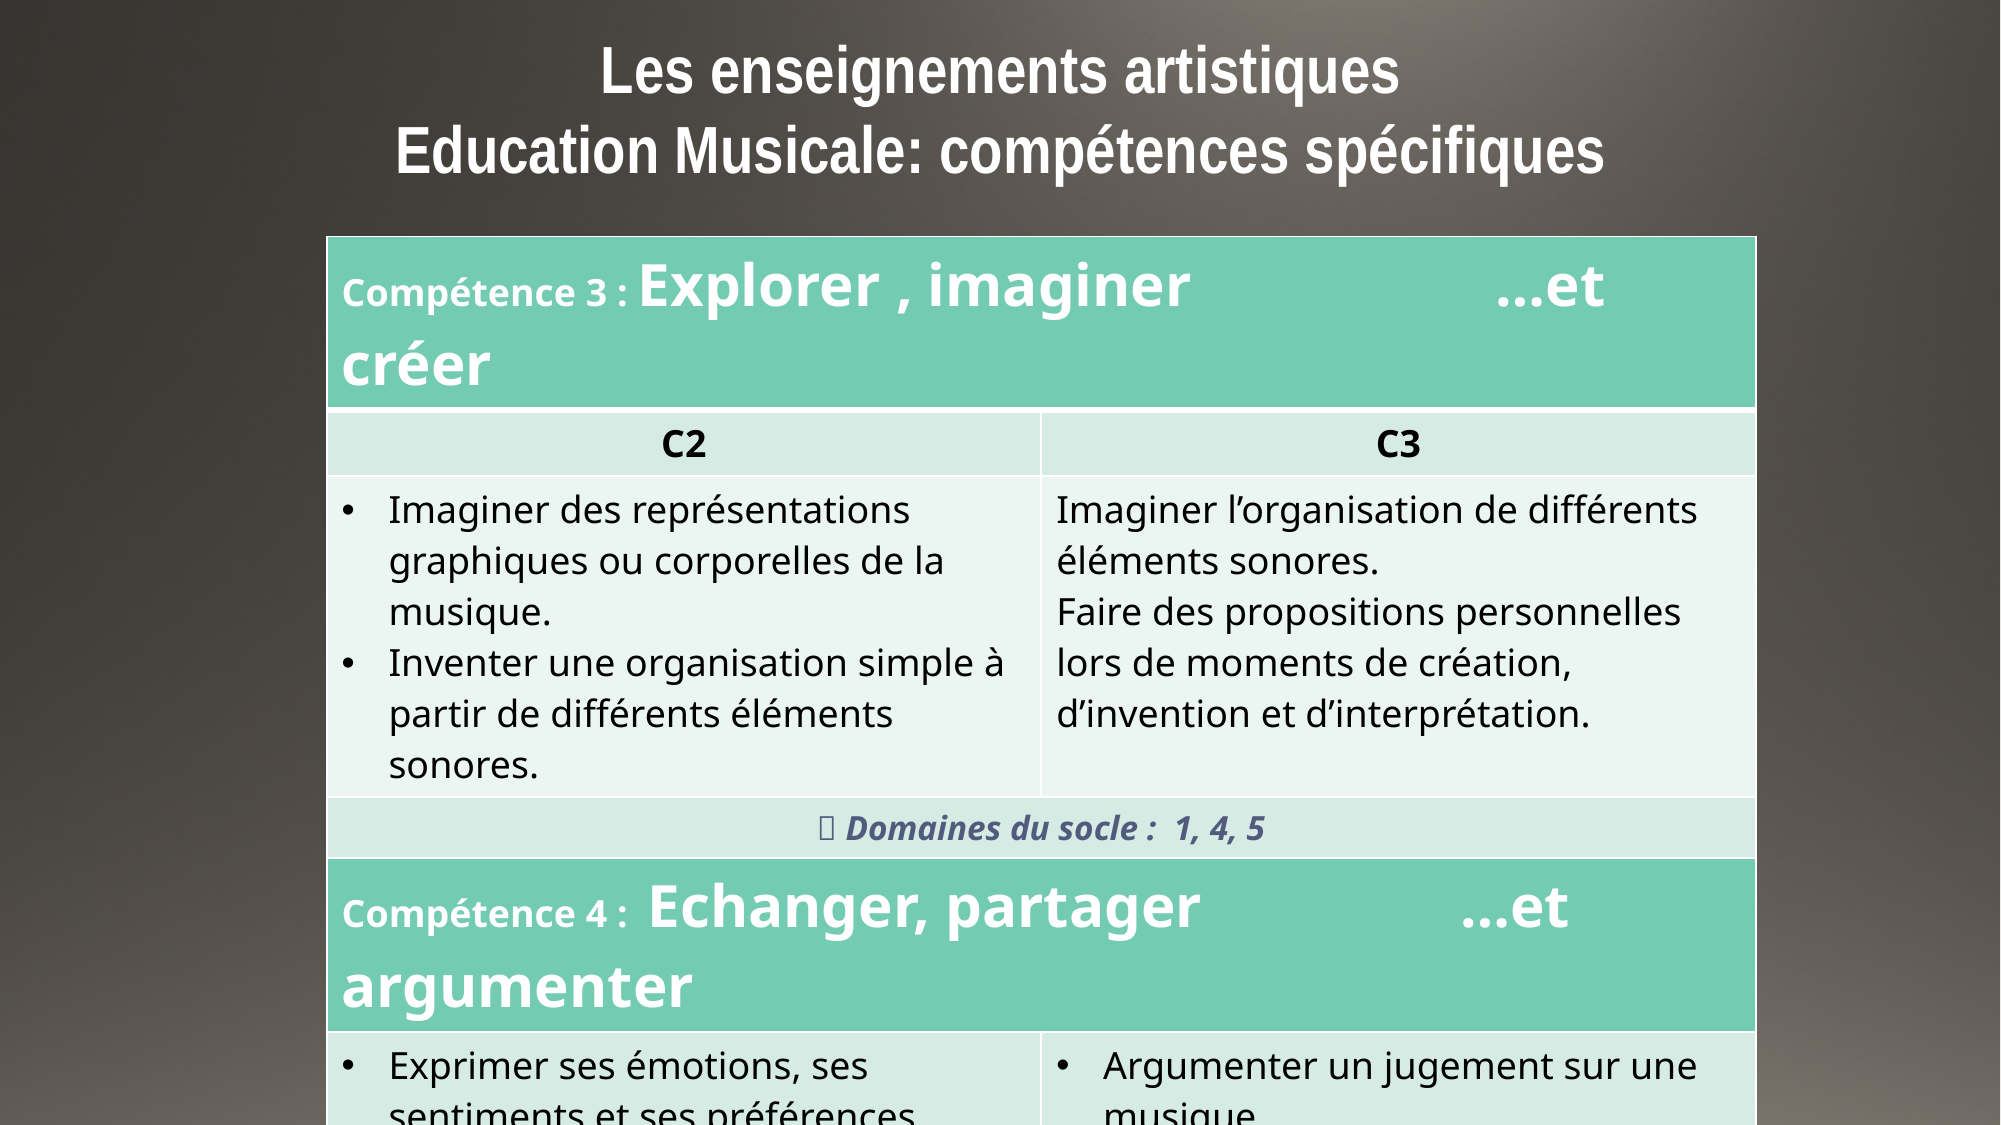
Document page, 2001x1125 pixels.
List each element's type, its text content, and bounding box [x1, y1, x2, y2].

table_cell Exprimer ses émotions, ses sentiments et ses préférences. Écouter et respecter l’avis des autres et l’expression de leur sensibilité. [328, 1033, 1040, 1125]
table_cell  Domaines du socle : 1, 4, 5 [328, 798, 1755, 857]
table_cell C2 [328, 413, 1040, 475]
picture [0, 0, 2001, 1125]
table_header Compétence 3 : Explorer , imaginer …et créer [328, 237, 1755, 407]
table_cell C3 [1042, 413, 1755, 475]
table_cell Compétence 4 : Echanger, partager …et argumenter [328, 859, 1755, 1031]
text_box Les enseignements artistiques Education Musicale: compétences spécifiques [326, 19, 1677, 182]
table_cell Imaginer des représentations graphiques ou corporelles de la musique. Inventer une organisation simple à partir de différents éléments sonores. [328, 477, 1040, 796]
table_cell Argumenter un jugement sur une musique. Écouter et respecter le point de vue des autres et l’expression de leur sensibilité. [1042, 1033, 1755, 1125]
table_cell Imaginer l’organisation de différents éléments sonores. Faire des propositions personnelles lors de moments de création, d’invention et d’interprétation. [1042, 477, 1755, 796]
